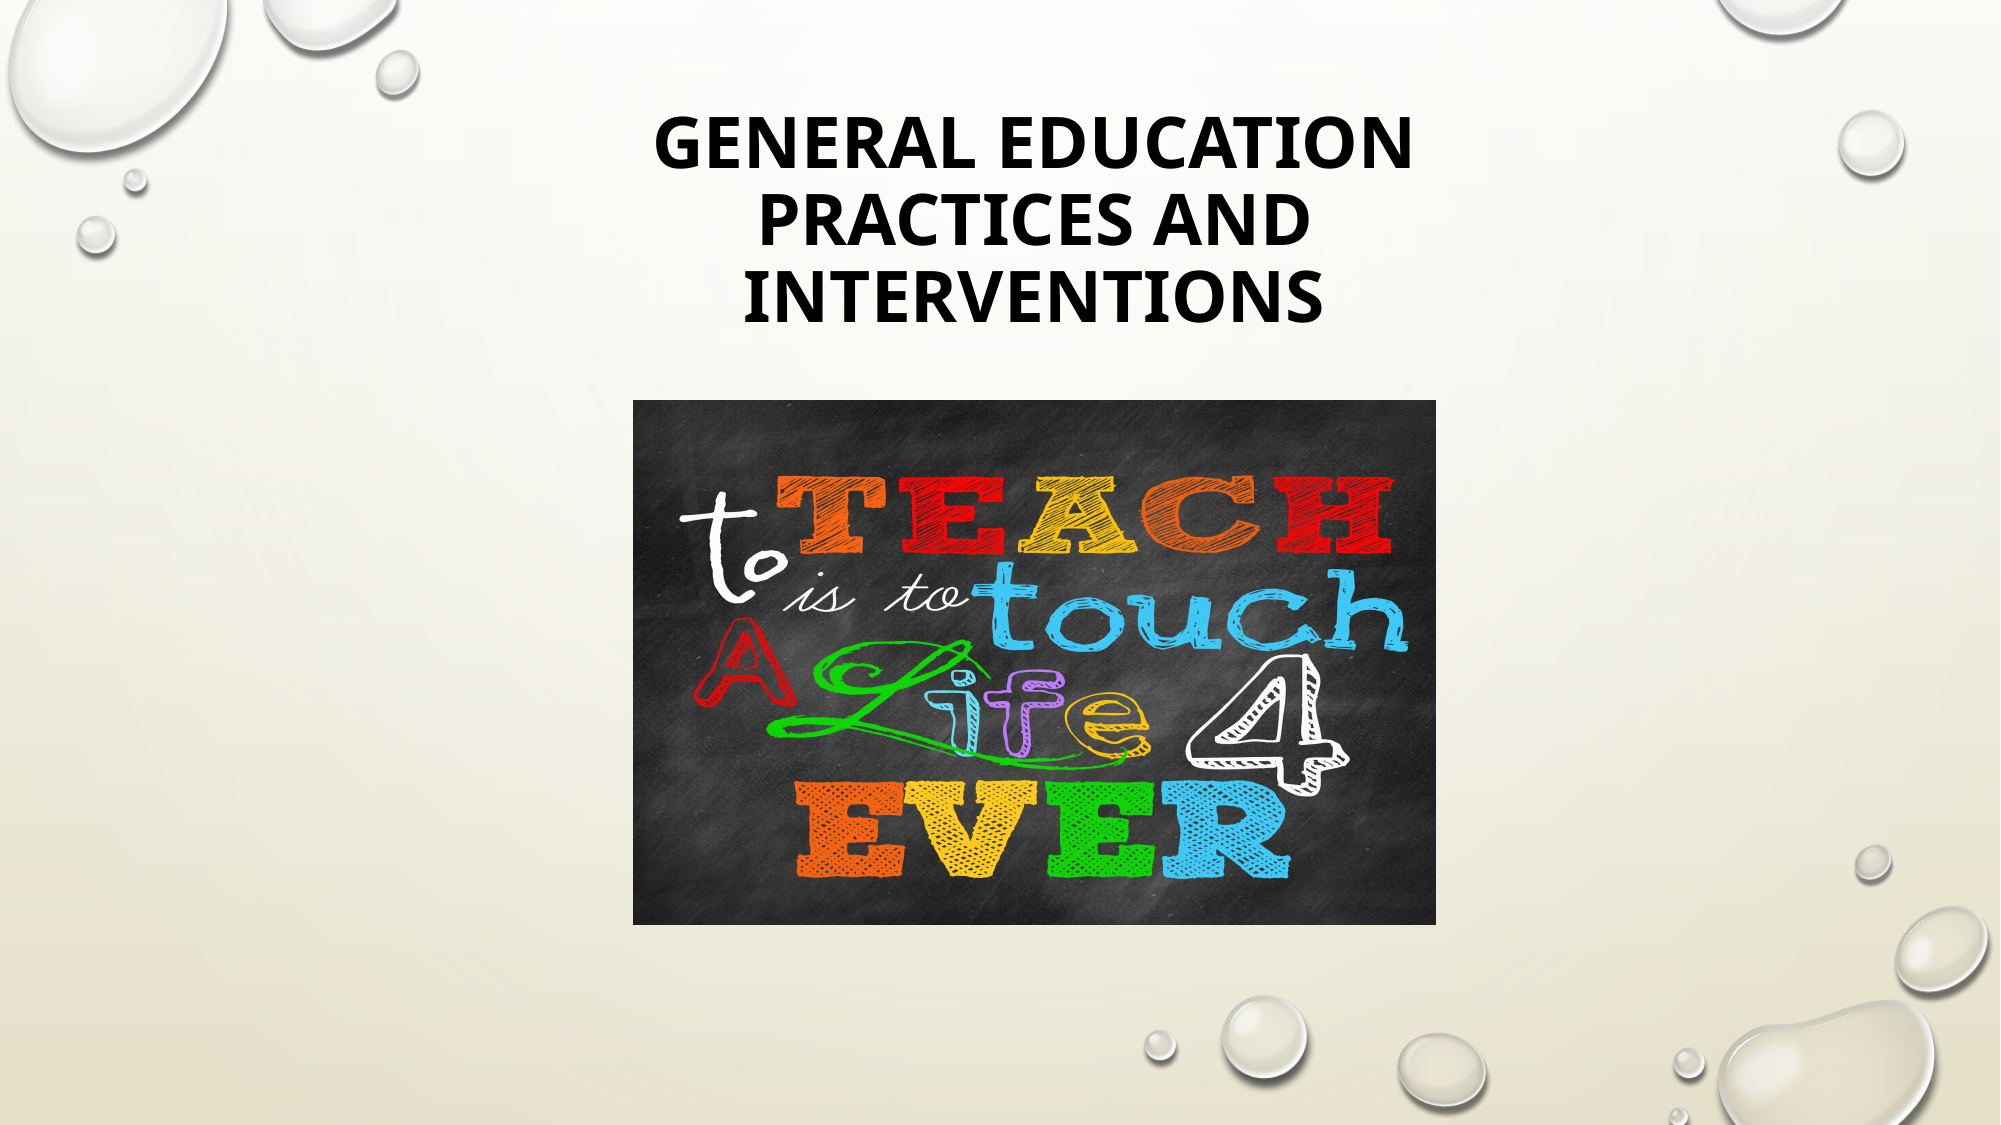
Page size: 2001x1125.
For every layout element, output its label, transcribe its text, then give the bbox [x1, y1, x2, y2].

picture [0, 0, 2000, 1125]
title General Education Practices and Interventions [494, 21, 1576, 347]
